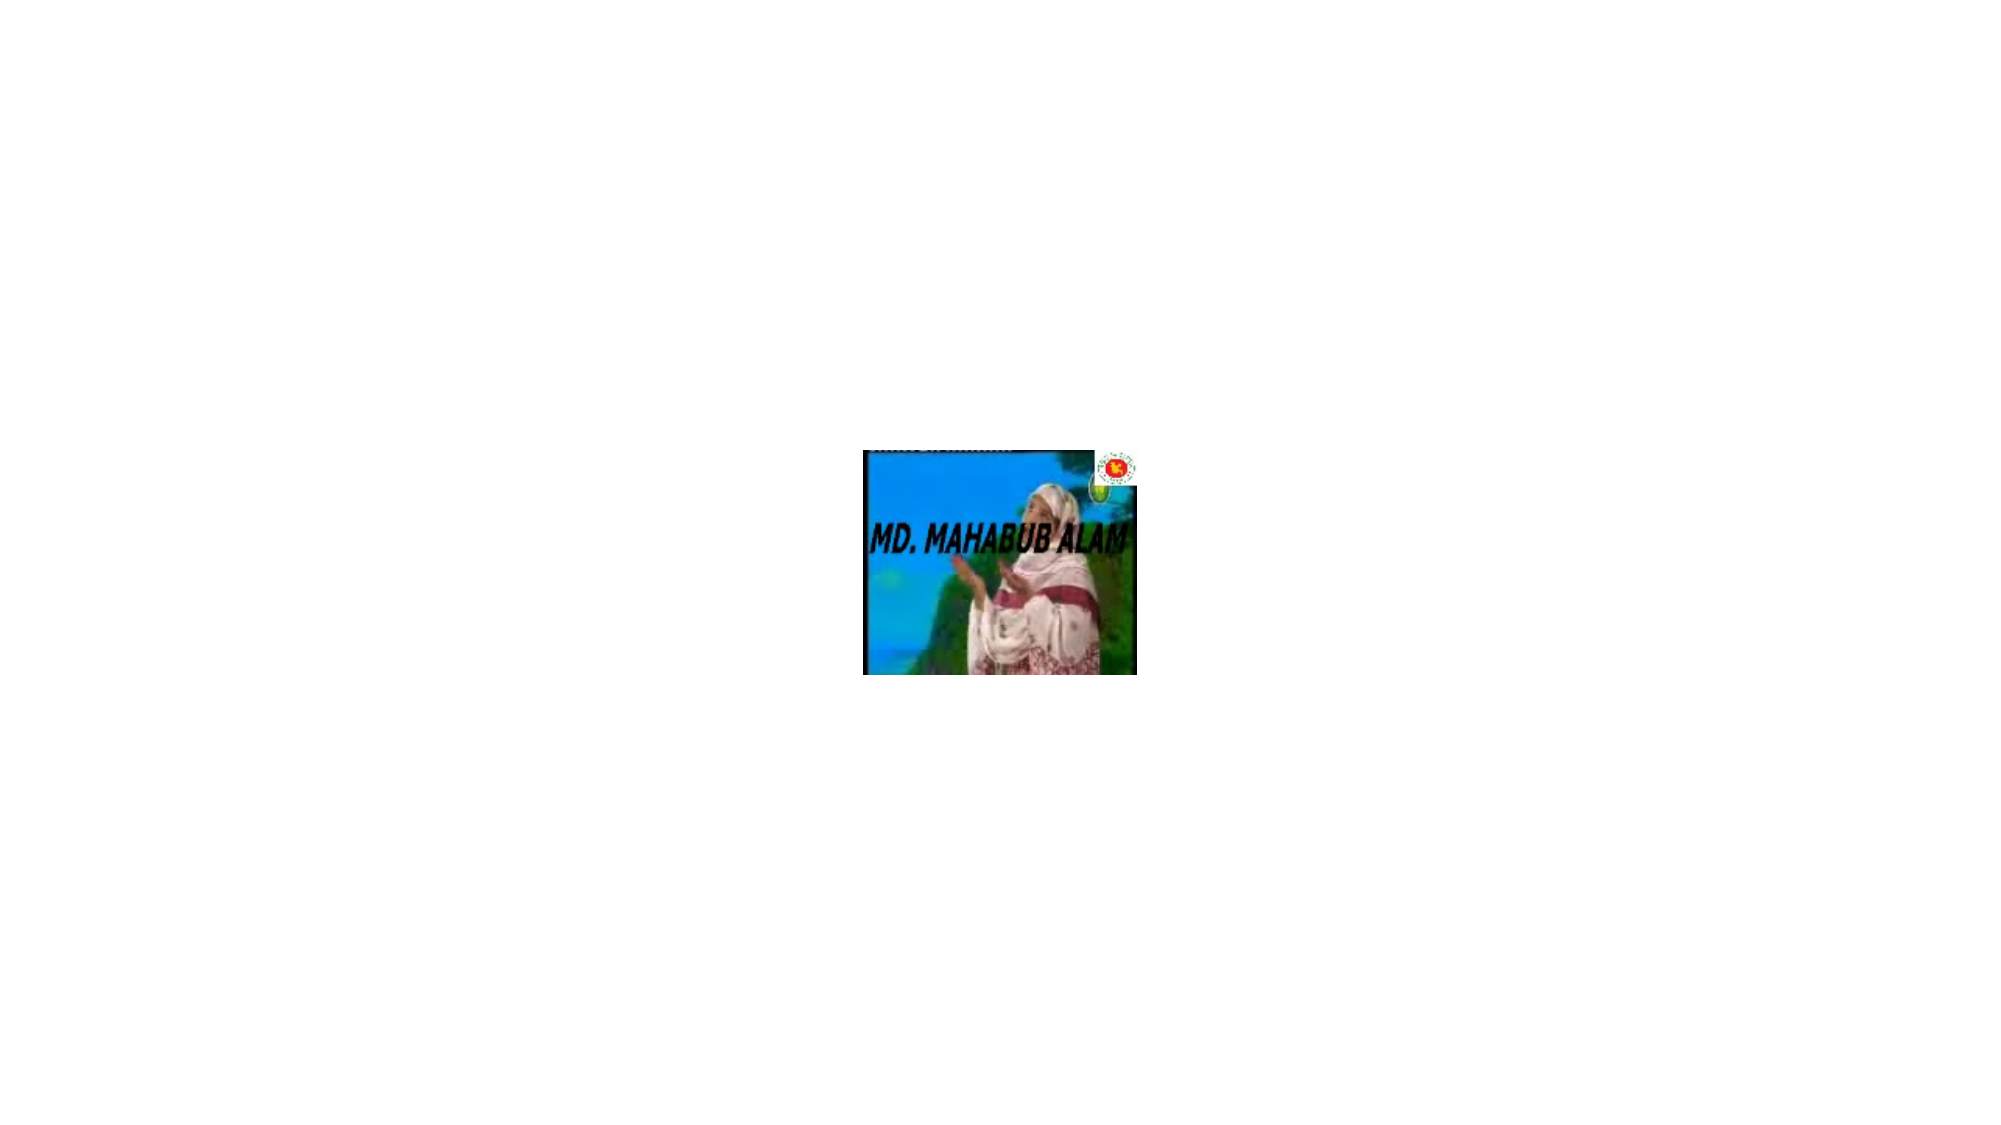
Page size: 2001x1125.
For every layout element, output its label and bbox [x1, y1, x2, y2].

text_box [862, 449, 1138, 675]
